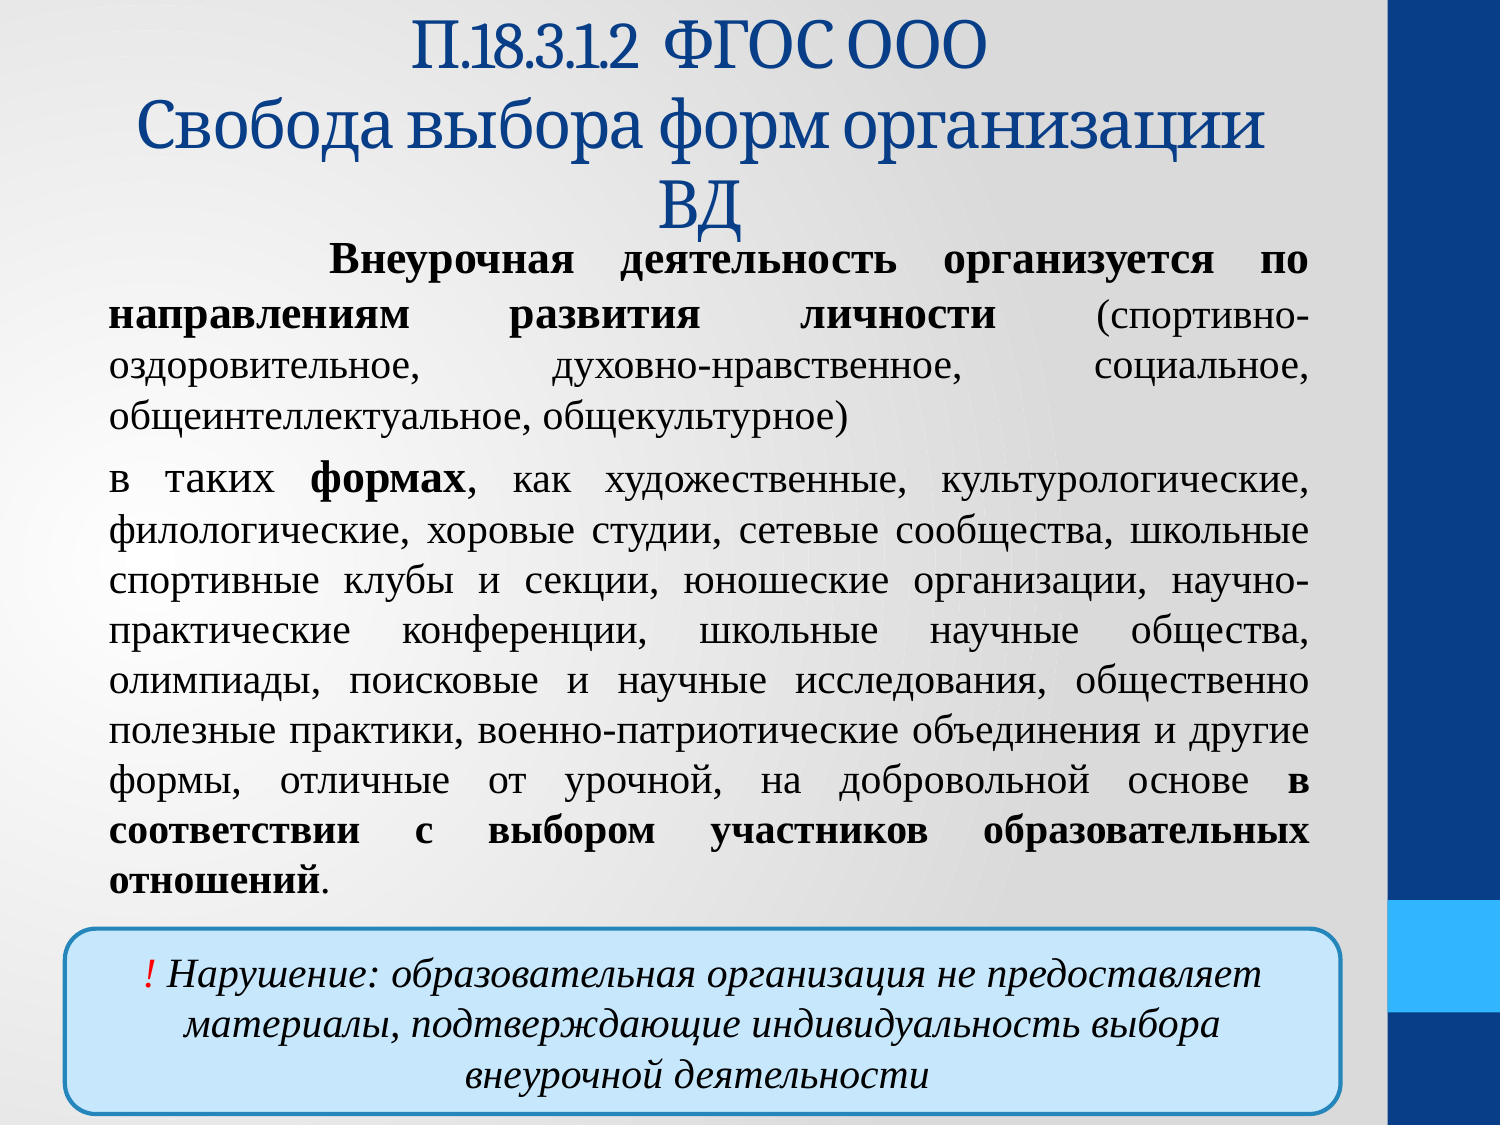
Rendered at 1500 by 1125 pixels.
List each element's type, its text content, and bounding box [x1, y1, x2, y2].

text_box ! Нарушение: образовательная организация не предоставляет материалы, подтверждающие индивидуальность выбора внеурочной деятельности [62, 926, 1343, 1117]
title П.18.3.1.2 ФГОС ООО Свобода выбора форм организации ВД [75, 45, 1325, 199]
list Внеурочная деятельность организуется по направлениям развития личности (спортивно-оздоровительное, духовно-нравственное, социальное, общеинтеллектуальное, общекультурное) в таких формах, как художественные, культурологические, филологические, хоровые студии, сетевые сообщества, школьные спортивные клубы и секции, юношеские организации, научно-практические конференции, школьные научные общества, олимпиады, поисковые и научные исследования, общественно полезные практики, военно-патриотические объединения и другие формы, отличные от урочной, на добровольной основе в соответствии с выбором участников образовательных отношений. [75, 219, 1325, 933]
